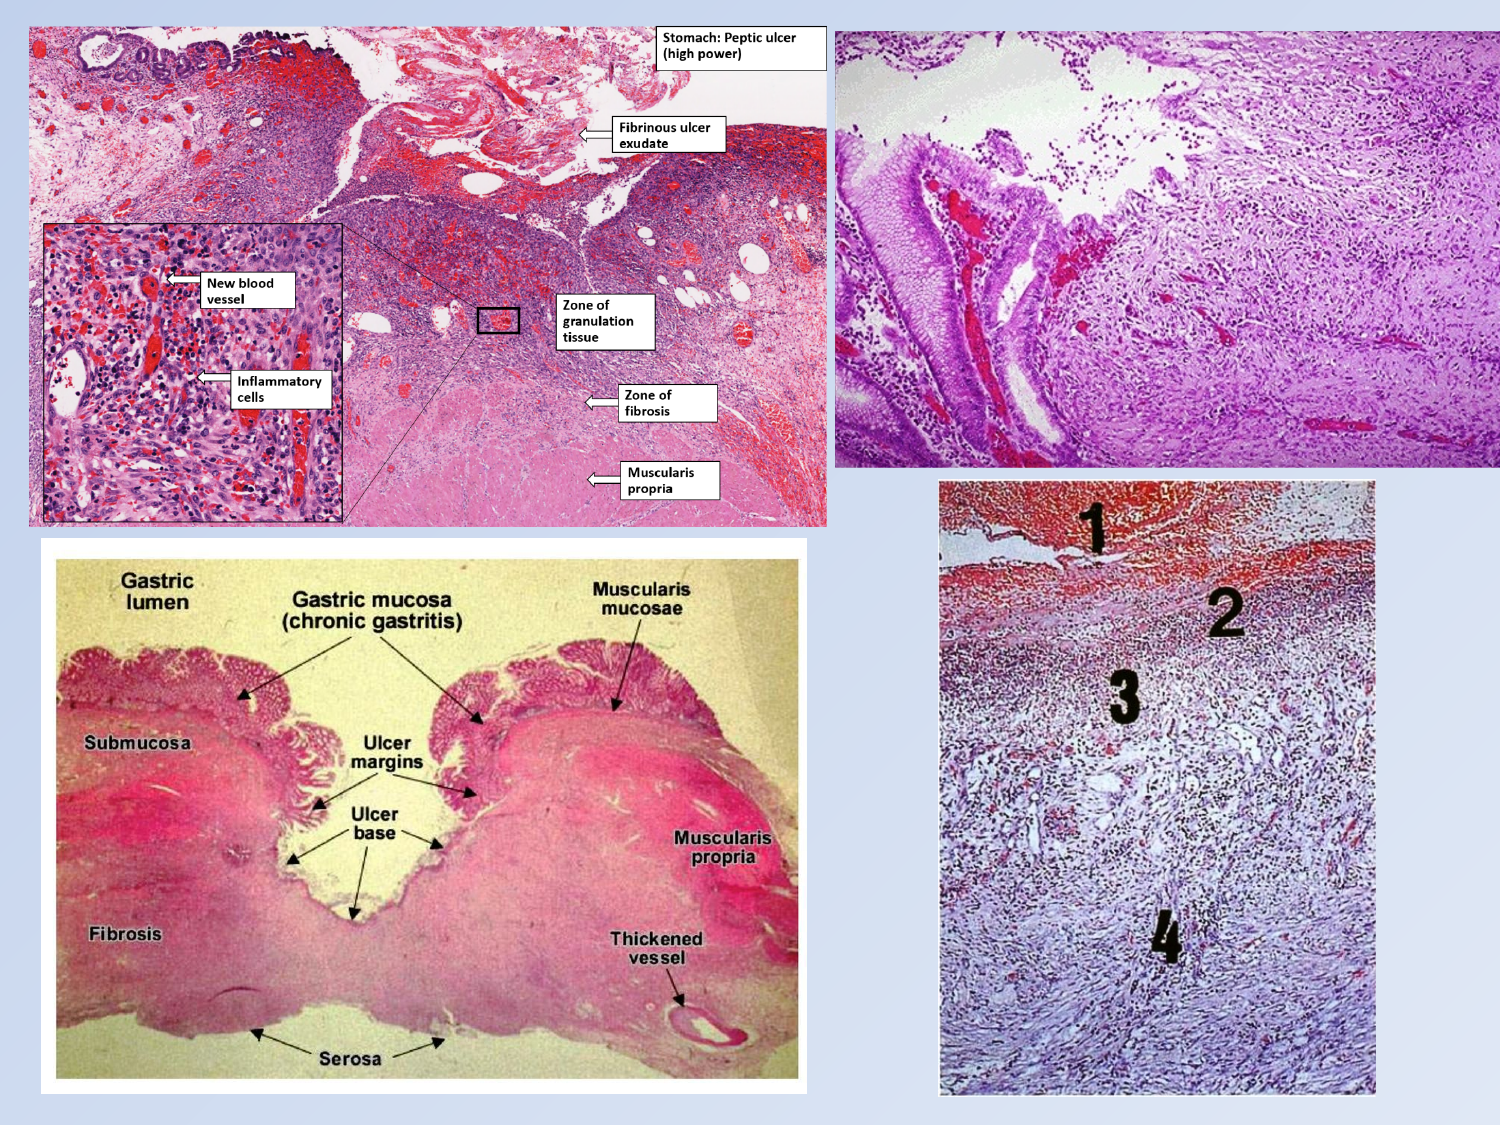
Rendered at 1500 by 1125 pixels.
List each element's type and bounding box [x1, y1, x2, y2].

picture [938, 479, 1377, 1097]
picture [29, 23, 827, 528]
picture [40, 538, 807, 1095]
picture [834, 30, 1500, 469]
